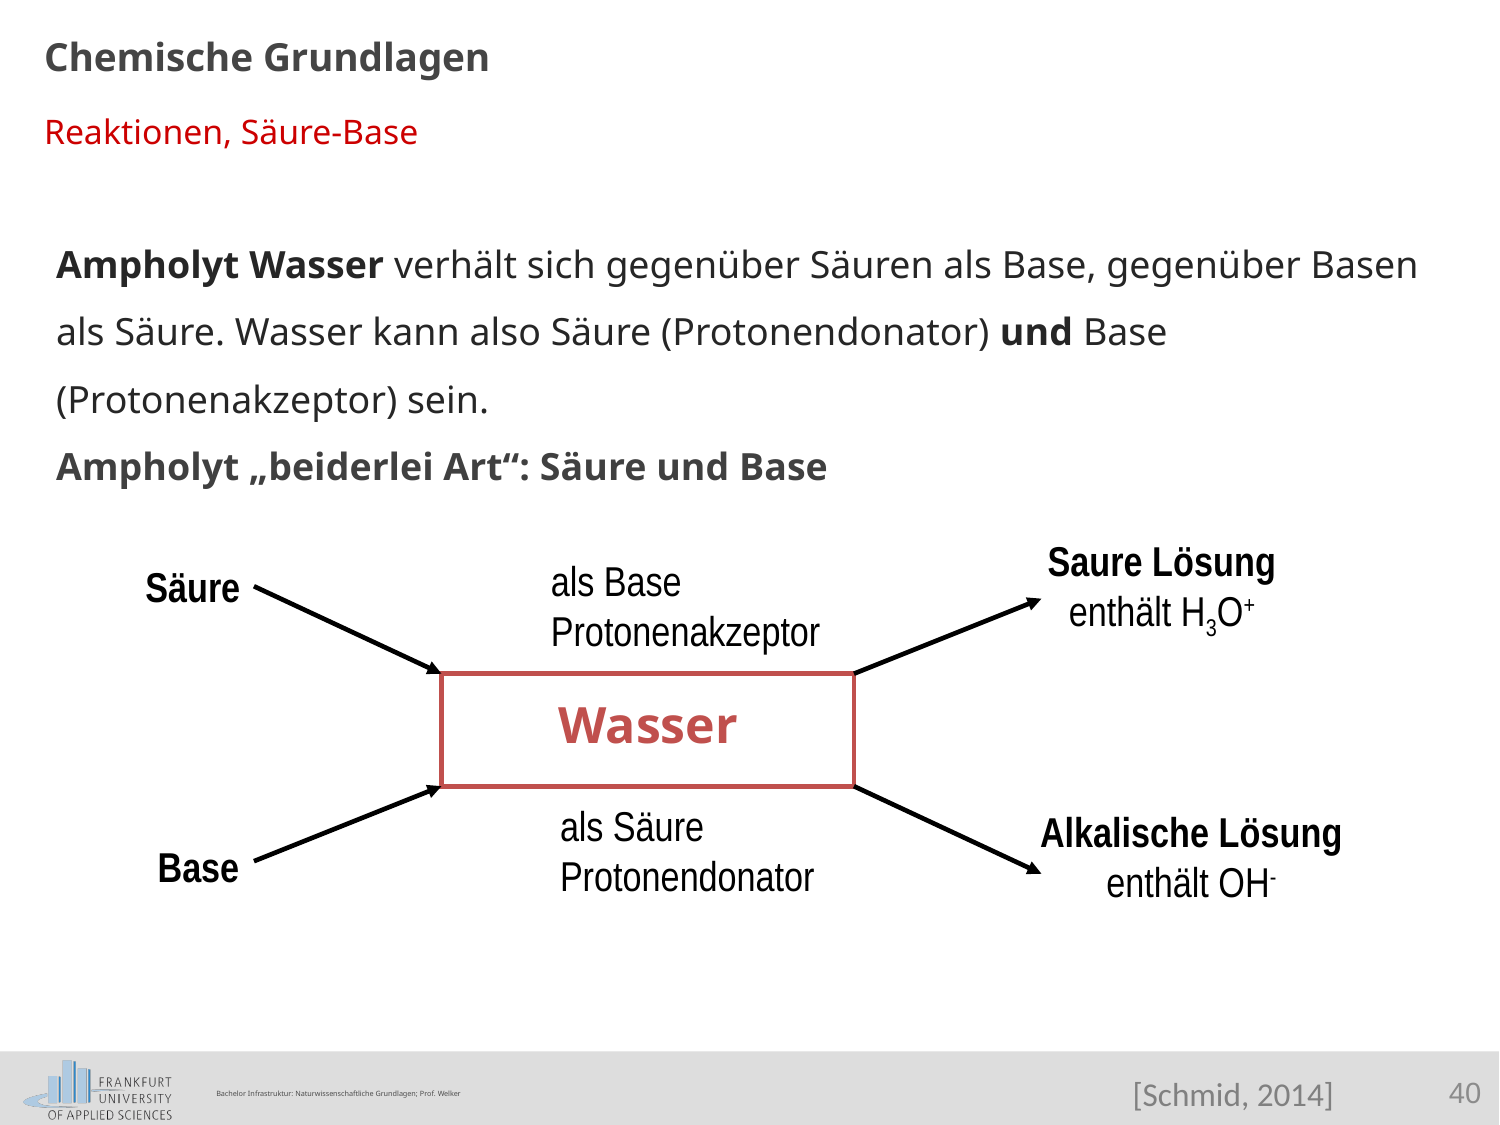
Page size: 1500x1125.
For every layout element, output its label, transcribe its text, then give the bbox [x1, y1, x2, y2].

text_box als Base Protonenakzeptor [535, 547, 836, 663]
picture [23, 1060, 172, 1120]
text_box Säure [17, 553, 256, 619]
text_box Saure Lösung enthält H3O+ [949, 527, 1375, 649]
text_box Alkalische Lösung enthält OH- [978, 798, 1404, 914]
text_box Ampholyt Wasser verhält sich gegenüber Säuren als Base, gegenüber Basen als Säure. Wasser kann also Säure (Protonendonator) und Base (Protonenakzeptor) sein. Ampholyt „beiderlei Art“: Säure und Base [41, 211, 1467, 496]
text_box [441, 673, 854, 787]
text_box [254, 785, 442, 862]
text_box [Schmid, 2014] [1117, 1066, 1350, 1121]
text_box [854, 773, 1247, 843]
text_box [256, 587, 442, 675]
text_box Chemische Grundlagen Reaktionen, Säure-Base [29, 17, 1467, 177]
text_box als Säure Protonendonator [545, 792, 830, 908]
text_box Wasser [544, 686, 754, 761]
text_box Base [28, 833, 254, 899]
text_box [496, 787, 1247, 1030]
